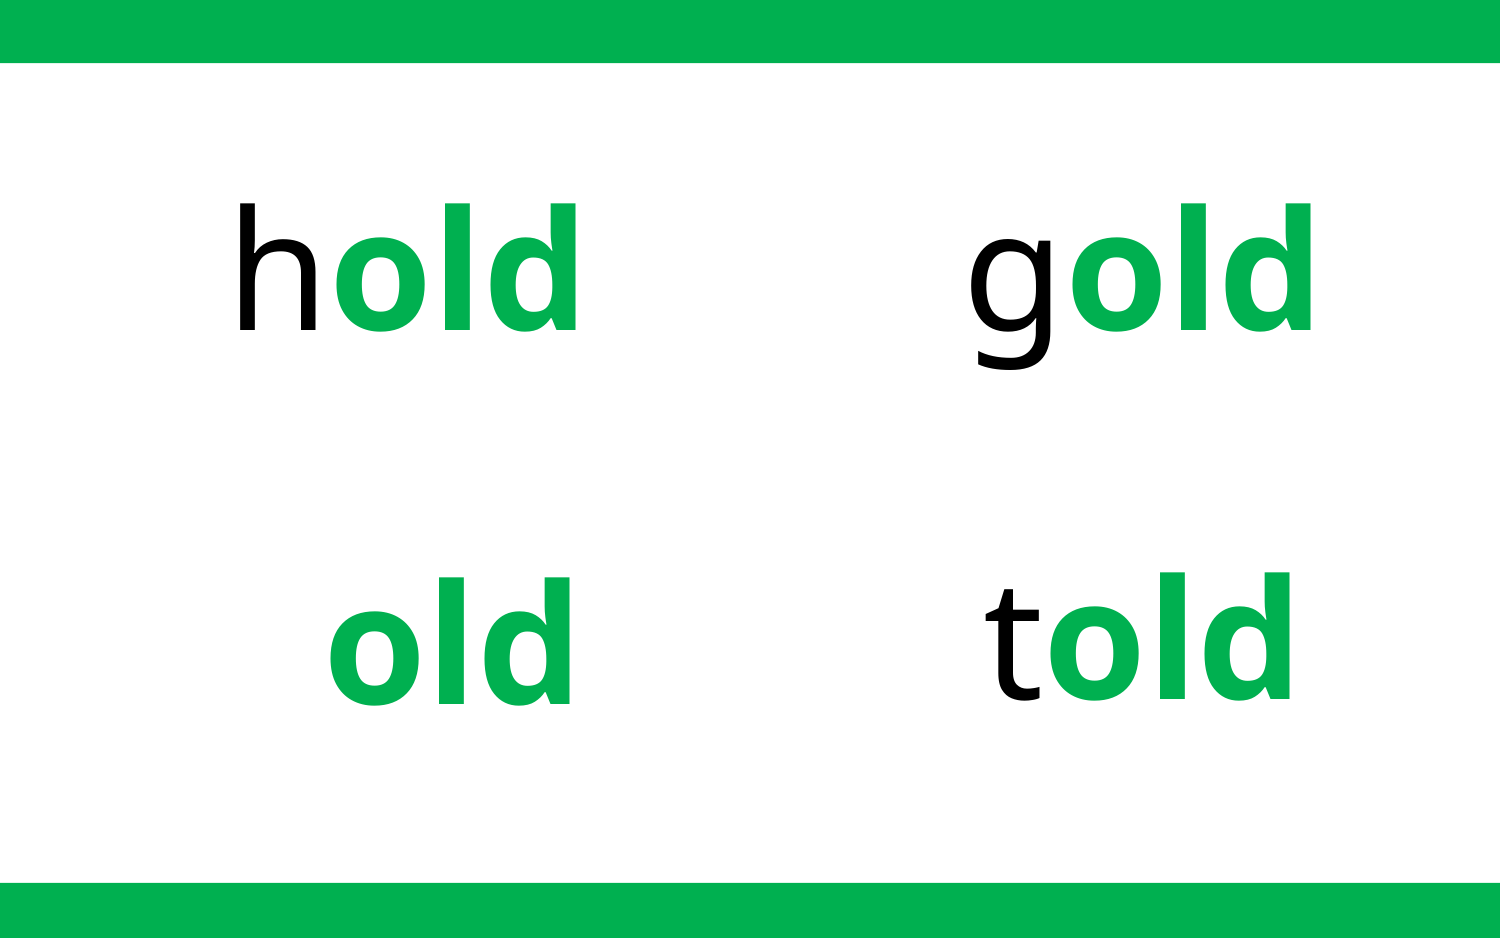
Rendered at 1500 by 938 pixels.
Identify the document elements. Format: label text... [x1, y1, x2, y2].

text_box old [245, 535, 639, 741]
text_box [0, 0, 1500, 64]
text_box [0, 64, 1500, 882]
text_box told [884, 530, 1382, 737]
text_box [0, 882, 1500, 938]
text_box gold [884, 161, 1382, 367]
